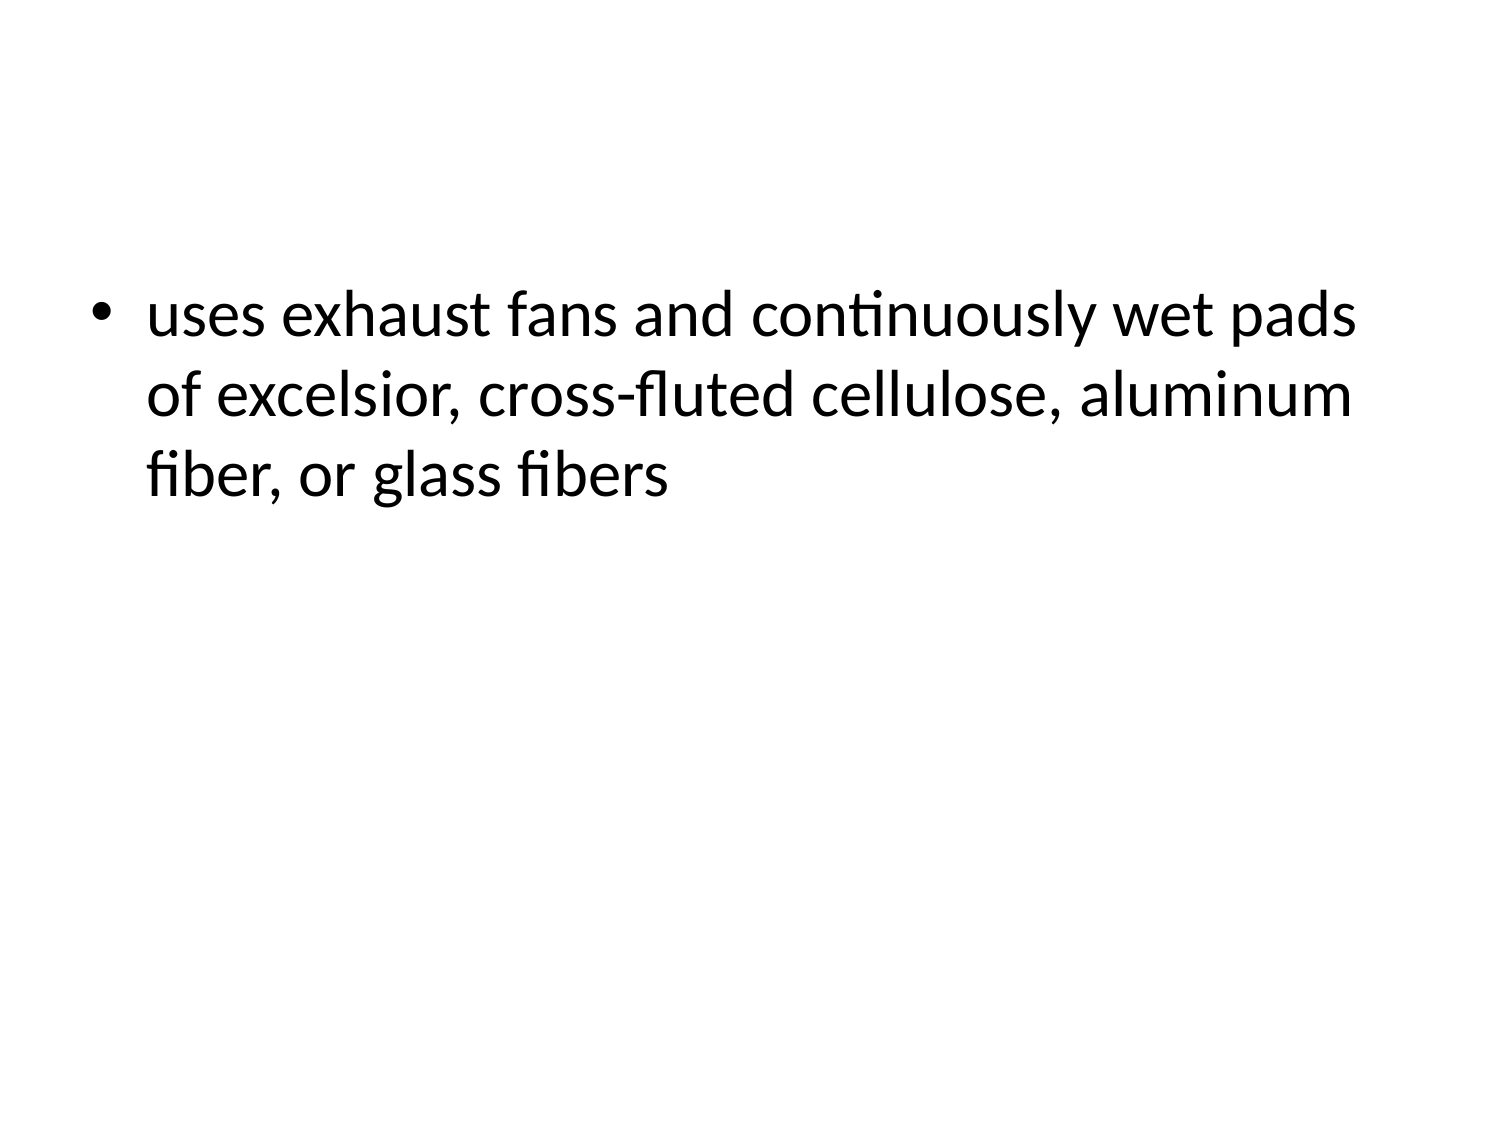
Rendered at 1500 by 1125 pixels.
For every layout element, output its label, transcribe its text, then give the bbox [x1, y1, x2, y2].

list uses exhaust fans and continuously wet pads of excelsior, cross-fluted cellulose, aluminum fiber, or glass fibers [75, 262, 1425, 1005]
